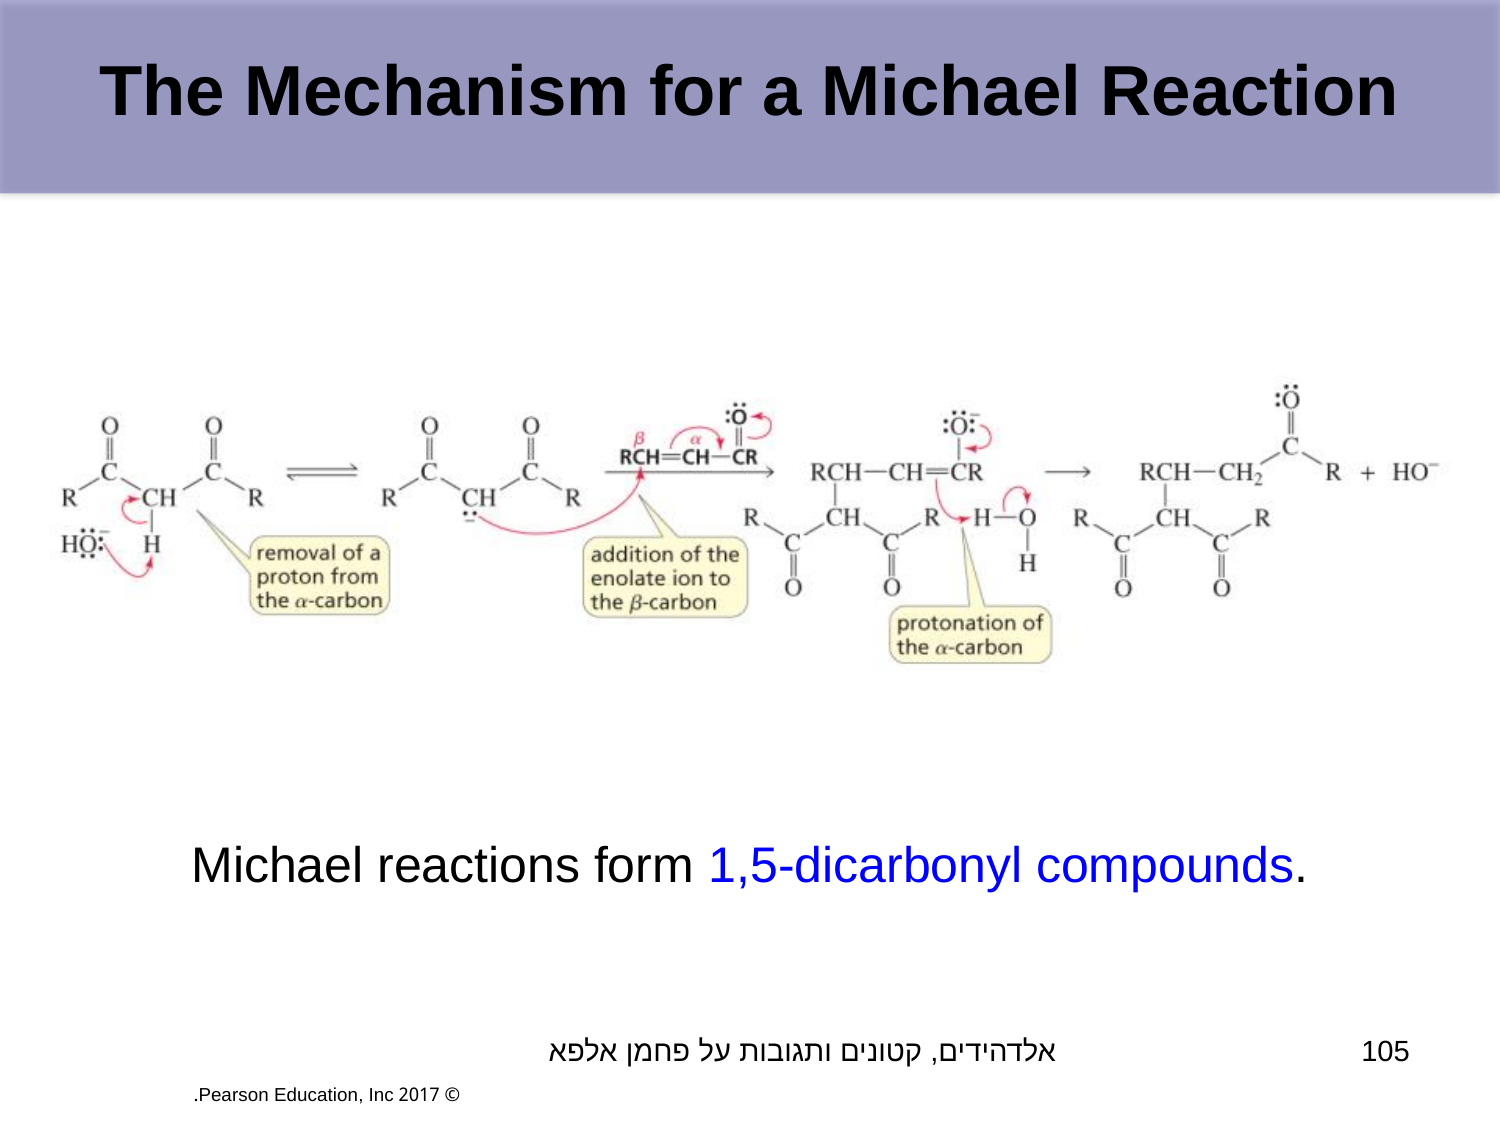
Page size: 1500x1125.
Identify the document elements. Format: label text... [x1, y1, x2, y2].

text_box The Mechanism for a Michael Reaction [0, 37, 1500, 137]
text_box Michael reactions form 1,5-dicarbonyl compounds. [0, 824, 1500, 900]
footer אלדהידים, קטונים ותגובות על פחמן אלפא [512, 1024, 1074, 1103]
picture [49, 374, 1451, 674]
slide_number 105 [1074, 1024, 1425, 1103]
